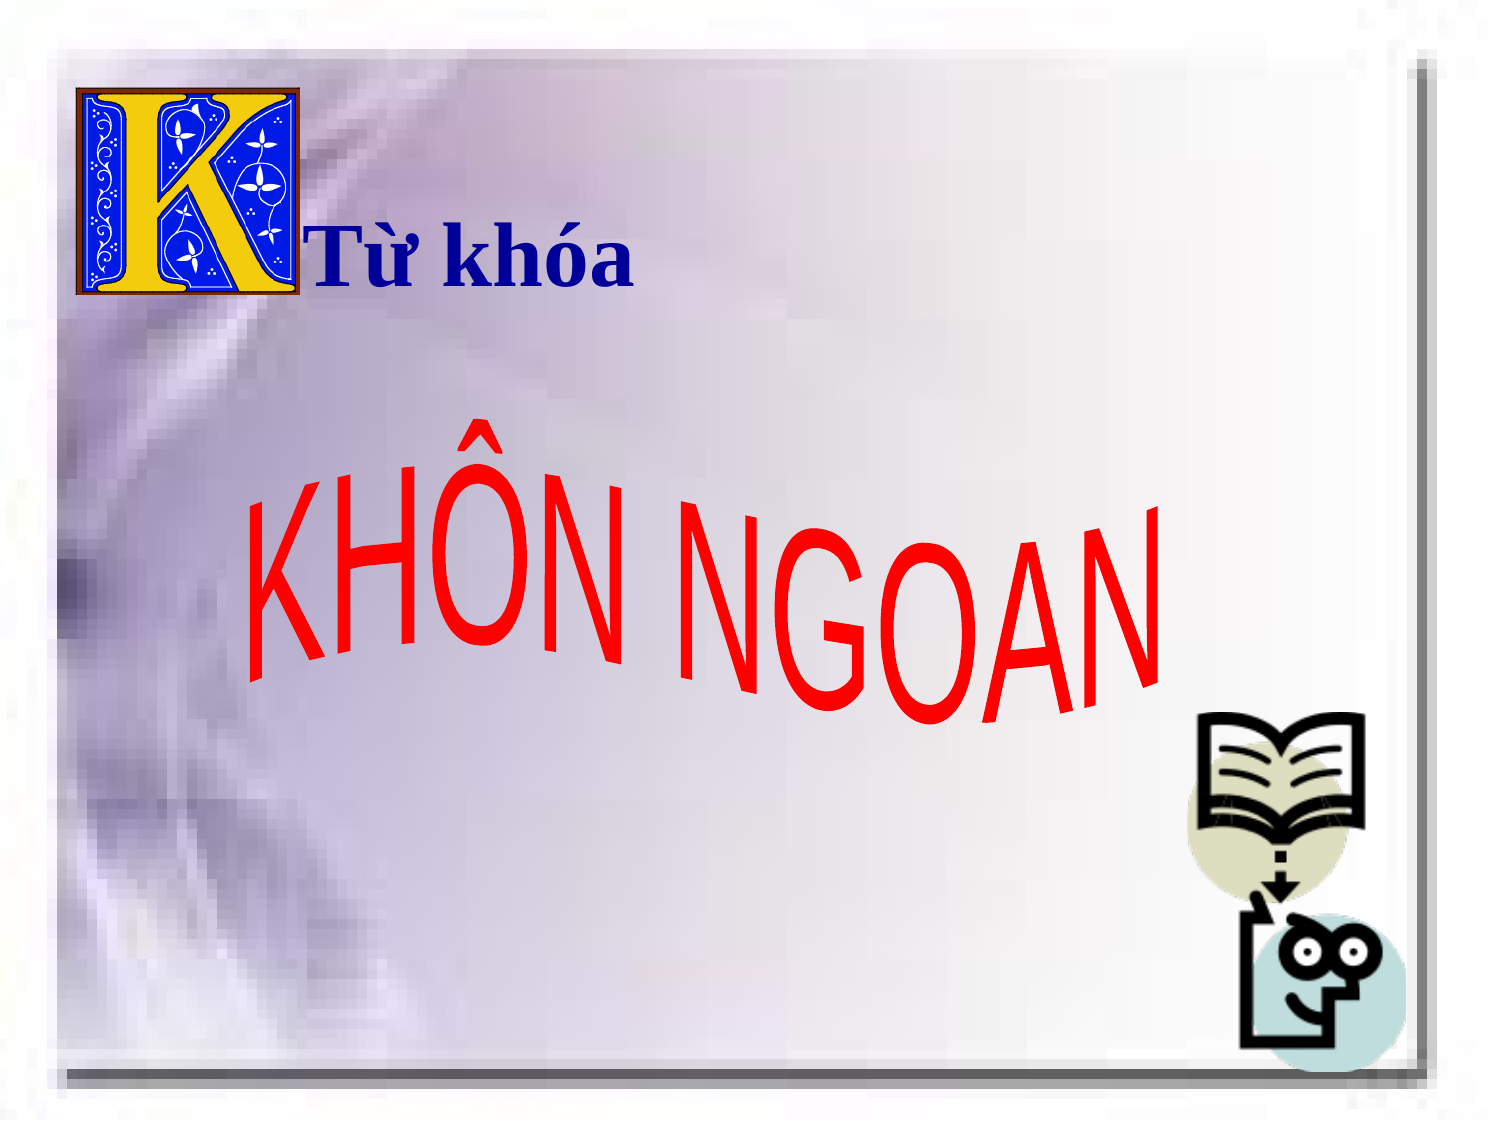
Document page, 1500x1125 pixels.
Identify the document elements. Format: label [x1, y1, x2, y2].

list [0, 0, 1488, 1121]
picture [74, 87, 301, 295]
picture [1187, 712, 1407, 1072]
